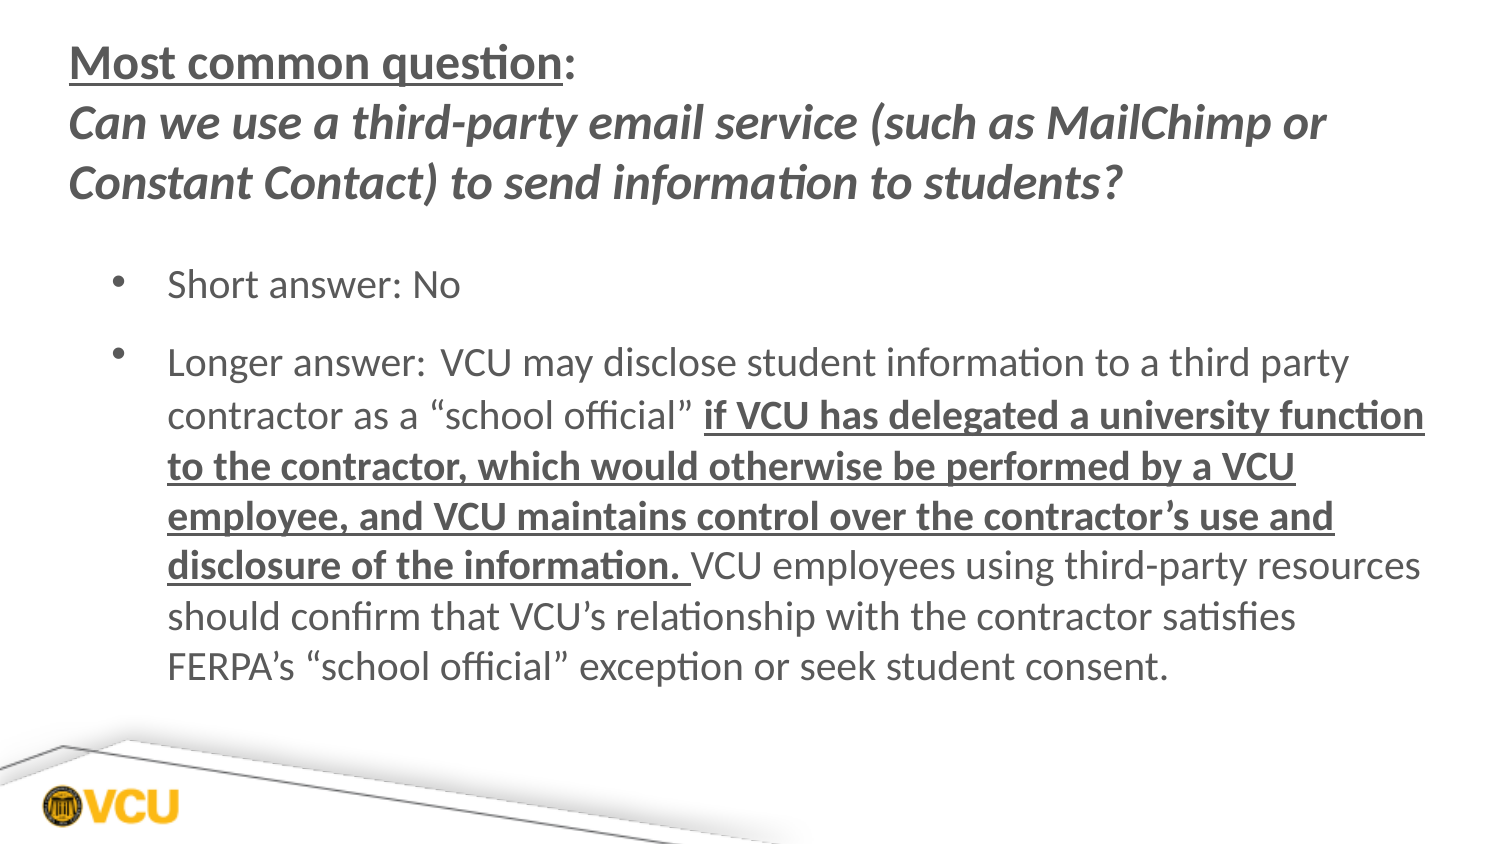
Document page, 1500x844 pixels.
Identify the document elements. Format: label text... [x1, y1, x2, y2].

list Short answer: No Longer answer: VCU may disclose student information to a third party contractor as a “school official” if VCU has delegated a university function to the contractor, which would otherwise be performed by a VCU employee, and VCU maintains control over the contractor’s use and disclosure of the information. VCU employees using third-party resources should confirm that VCU’s relationship with the contractor satisfies FERPA’s “school official” exception or seek student consent. [96, 249, 1447, 708]
title Most common question: Can we use a third-party email service (such as MailChimp or Constant Contact) to send information to students? [53, 21, 1447, 219]
